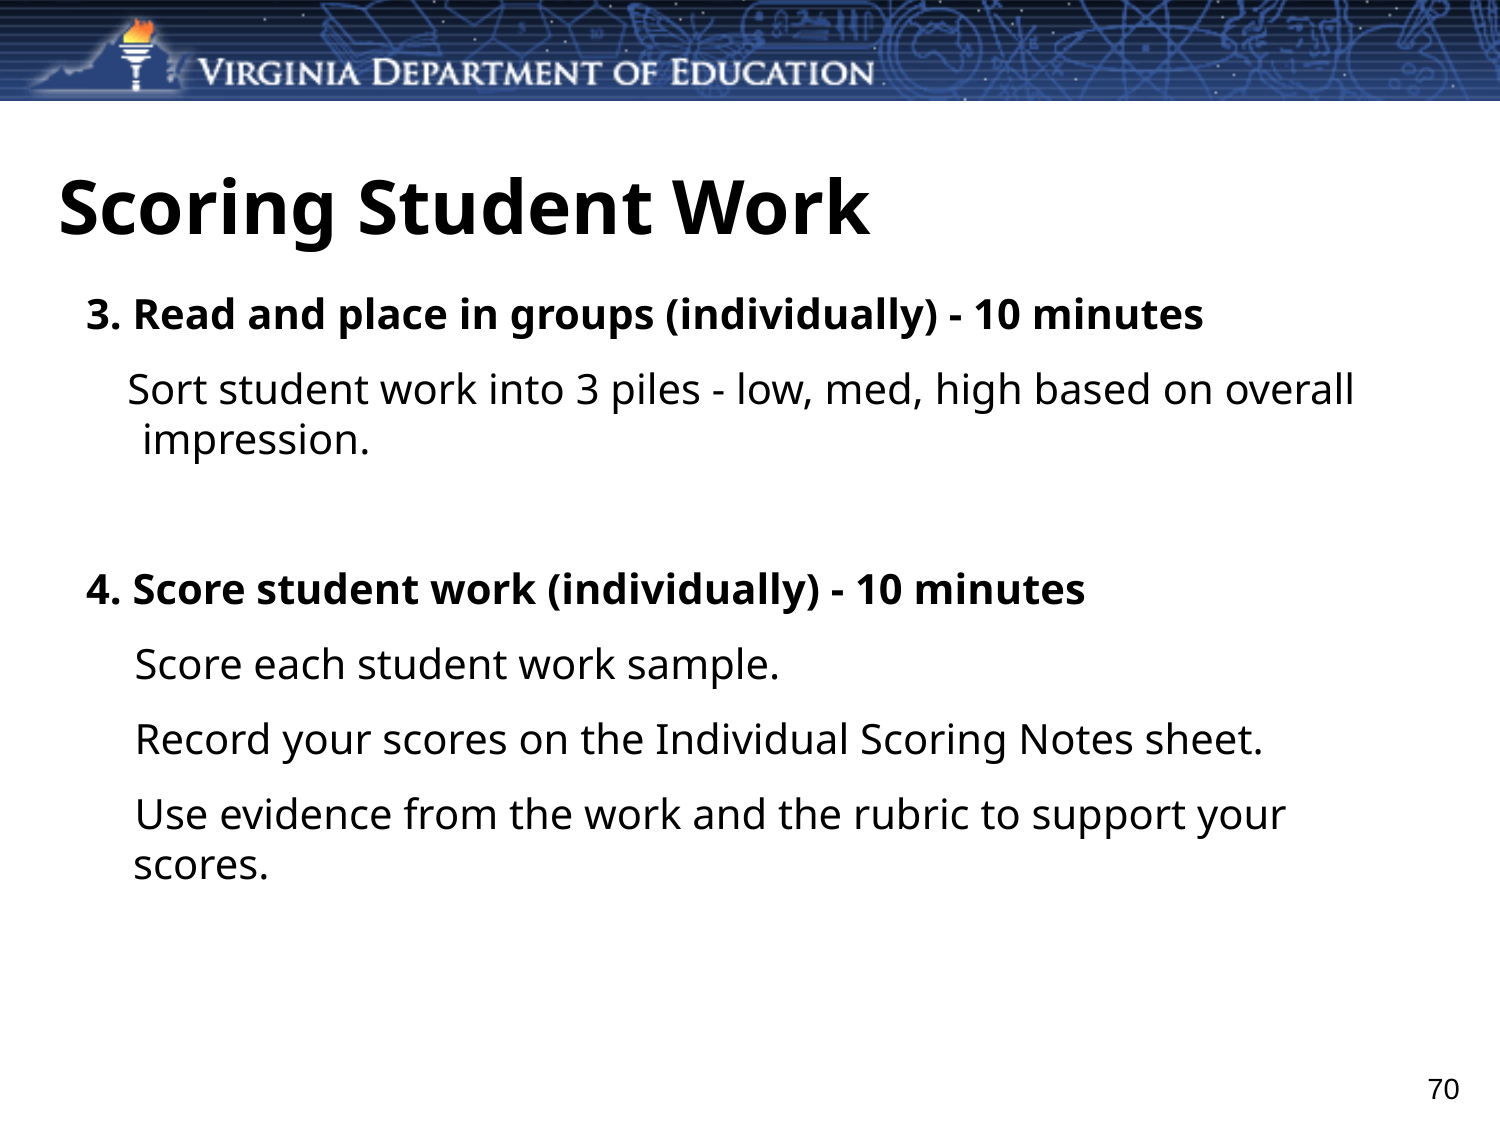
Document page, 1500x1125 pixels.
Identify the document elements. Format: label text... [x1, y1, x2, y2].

slide_number 70 [1125, 1062, 1475, 1125]
list 3. Read and place in groups (individually) - 10 minutes Sort student work into 3 piles - low, med, high based on overall impression. 4. Score student work (individually) - 10 minutes Score each student work sample. Record your scores on the Individual Scoring Notes sheet. Use evidence from the work and the rubric to support your scores. [43, 272, 1425, 1016]
picture [0, 0, 1500, 101]
title Scoring Student Work [43, 111, 1500, 299]
